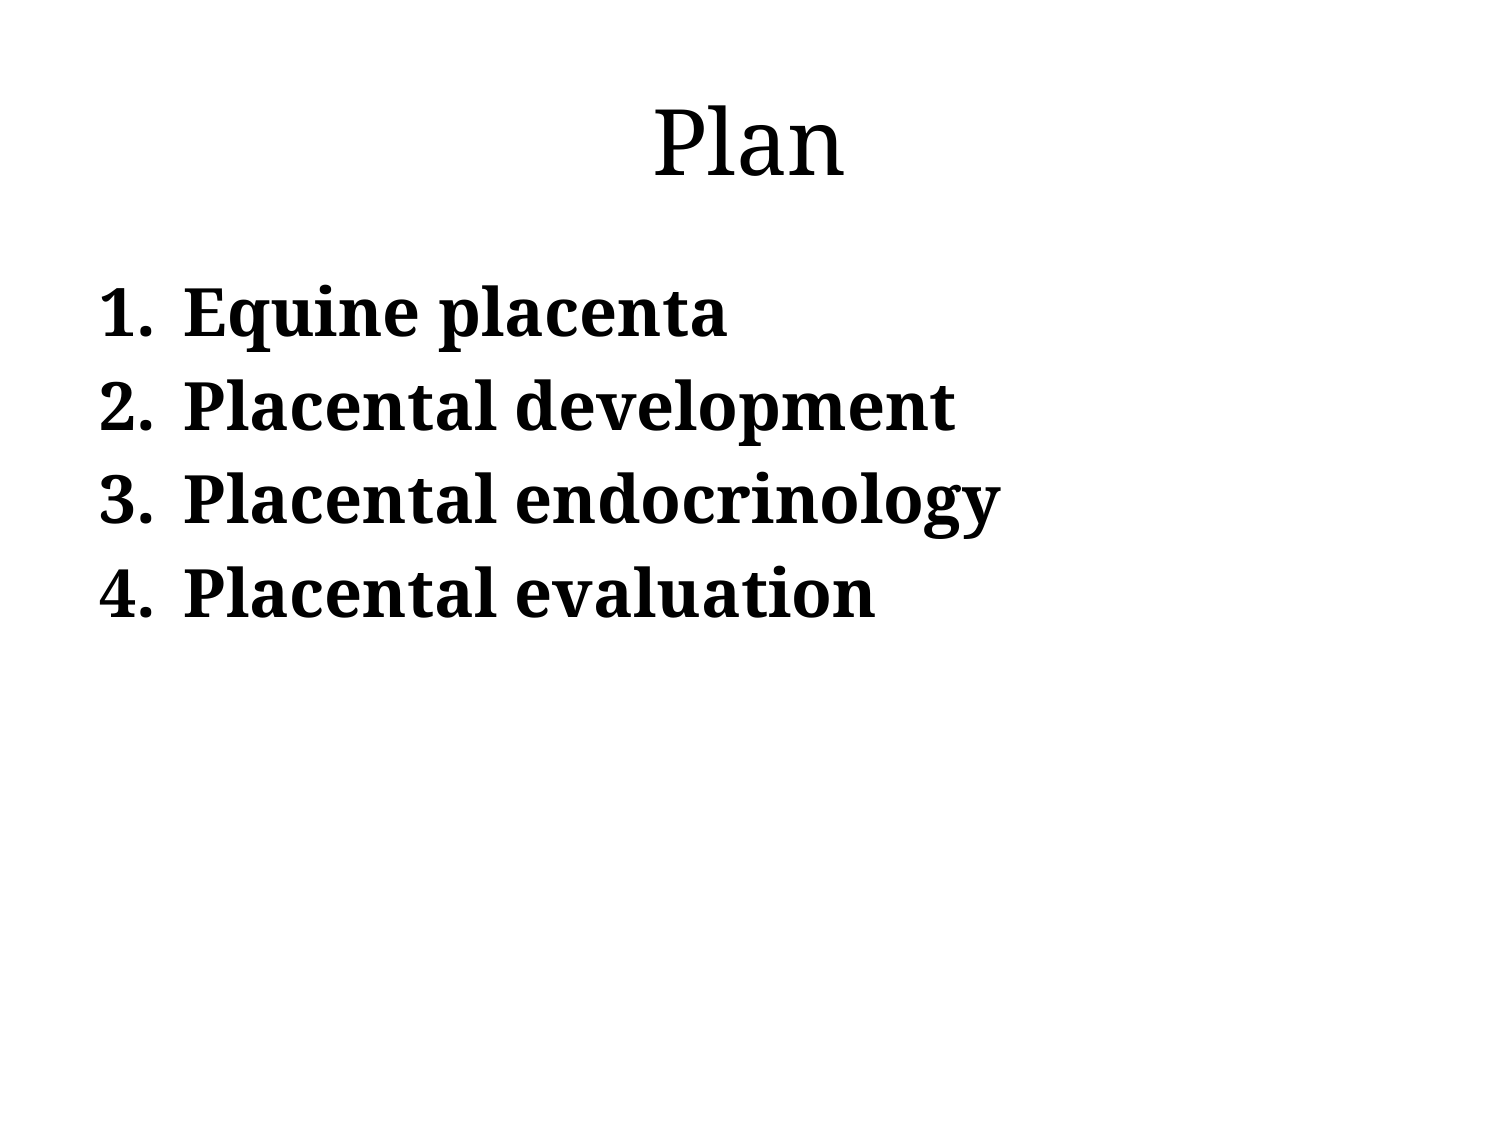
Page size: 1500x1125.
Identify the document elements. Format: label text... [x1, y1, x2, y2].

title Plan [75, 45, 1425, 233]
list Equine placenta Placental development Placental endocrinology Placental evaluation [75, 262, 1425, 1005]
